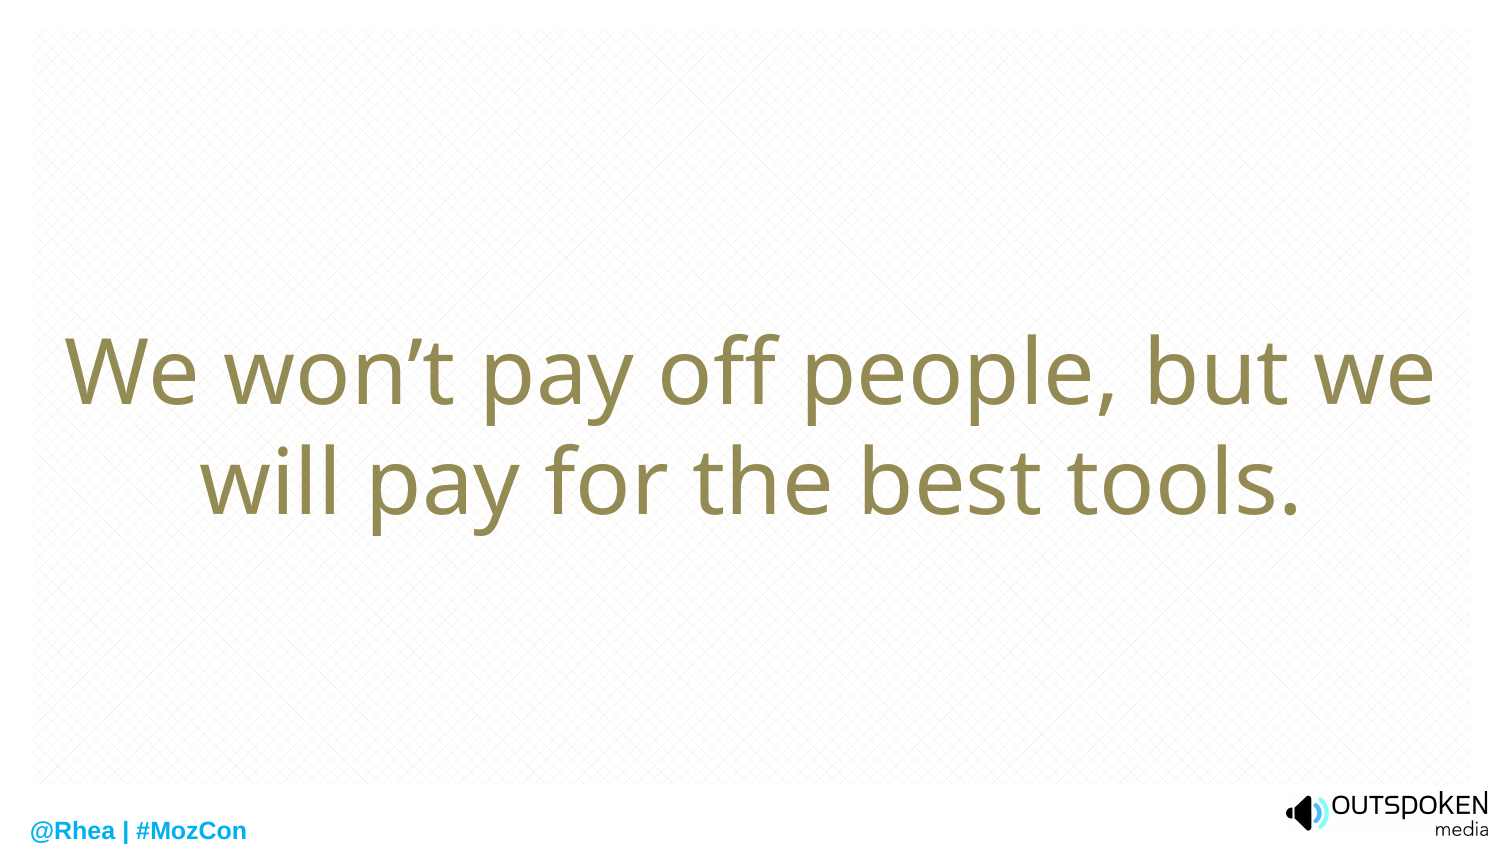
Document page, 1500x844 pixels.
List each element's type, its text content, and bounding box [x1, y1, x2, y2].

title We won’t pay off people, but we will pay for the best tools. [32, 29, 1471, 783]
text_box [0, 784, 1500, 844]
